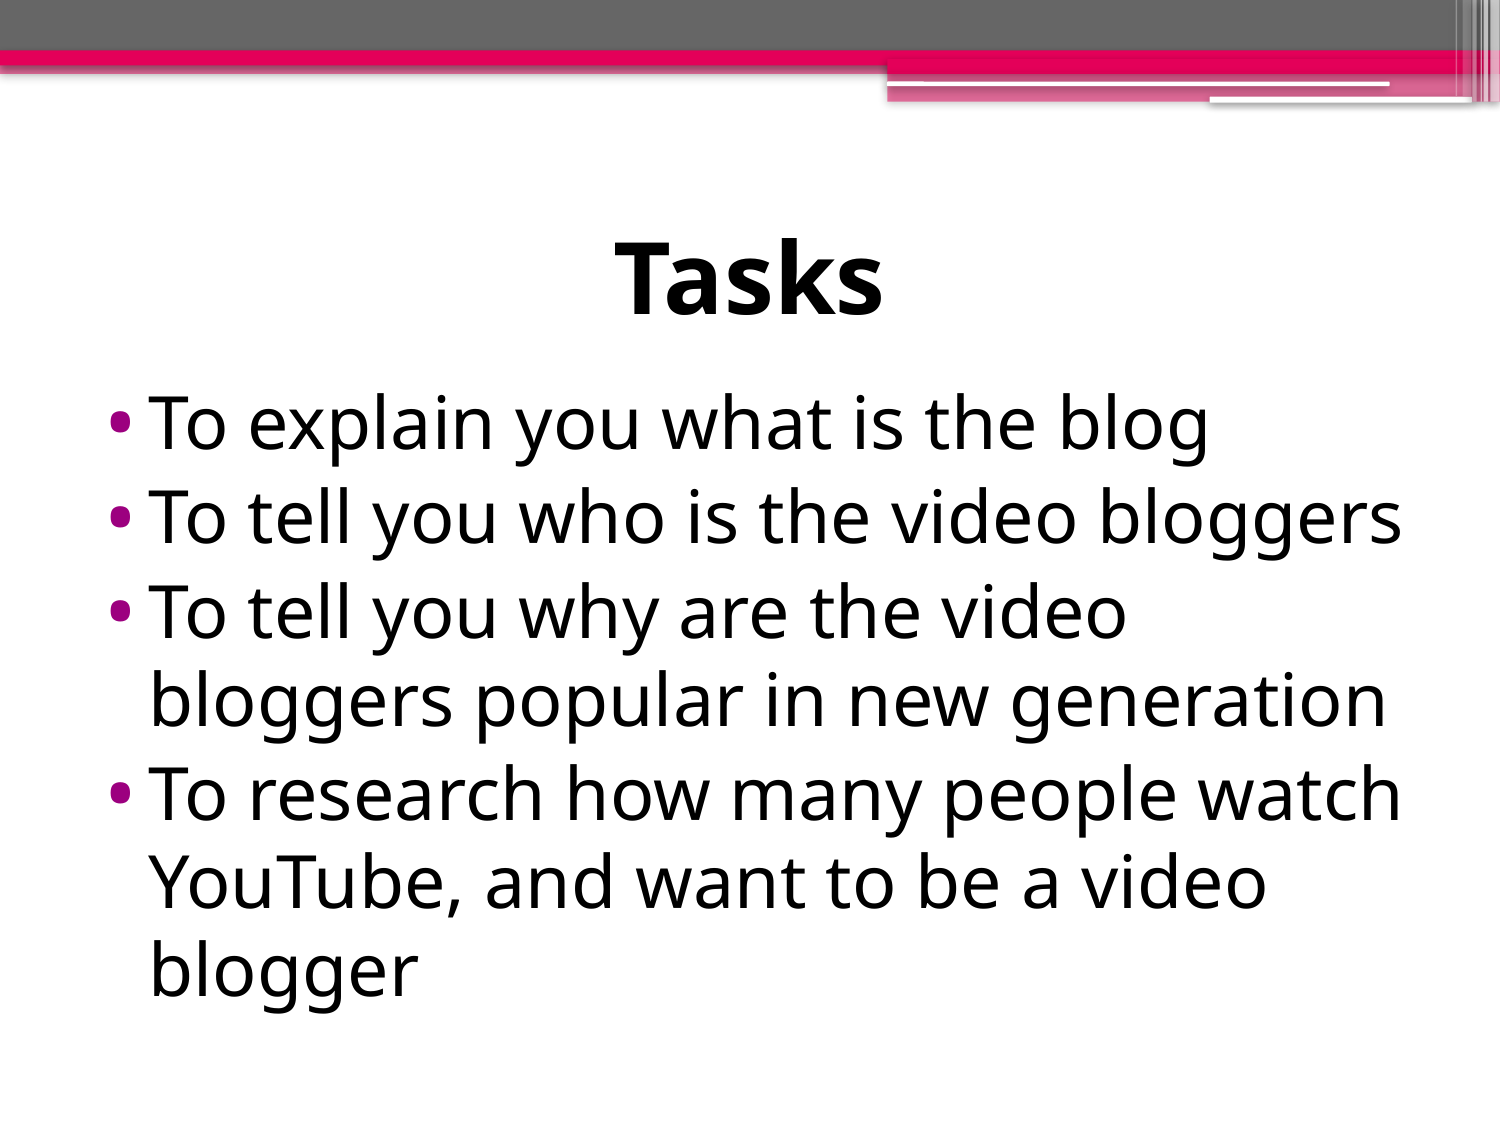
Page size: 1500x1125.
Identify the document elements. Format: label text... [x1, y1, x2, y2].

title Tasks [75, 187, 1425, 363]
list To explain you what is the blog To tell you who is the video bloggers To tell you why are the video bloggers popular in new generation To research how many people watch YouTube, and want to be a video blogger [75, 368, 1425, 1079]
